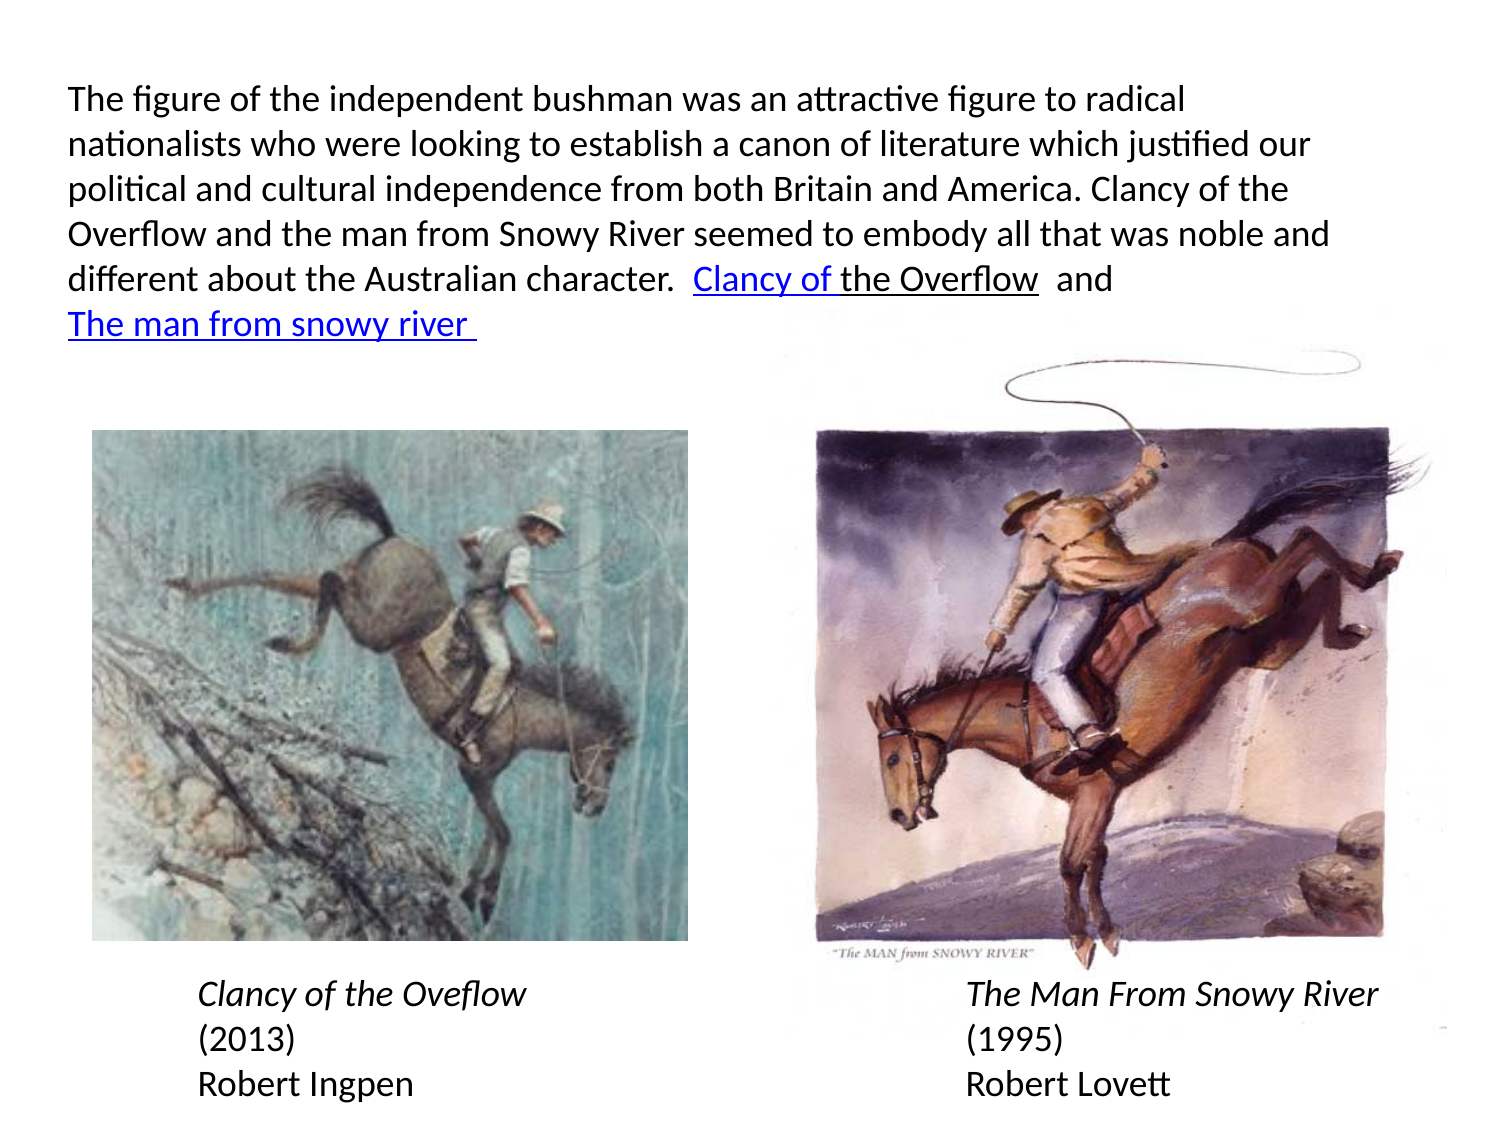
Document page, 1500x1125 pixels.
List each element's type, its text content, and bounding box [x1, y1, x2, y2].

picture [92, 430, 688, 941]
text_box The Man From Snowy River (1995) Robert Lovett [950, 1046, 1412, 1112]
text_box Clancy of the Oveflow (2013) Robert Ingpen [183, 961, 650, 1112]
picture [773, 308, 1448, 1038]
text_box The figure of the independent bushman was an attractive figure to radical nationalists who were looking to establish a canon of literature which justified our political and cultural independence from both Britain and America. Clancy of the Overflow and the man from Snowy River seemed to embody all that was noble and different about the Australian character. Clancy of the Overflow and The man from snowy river [53, 66, 1353, 397]
